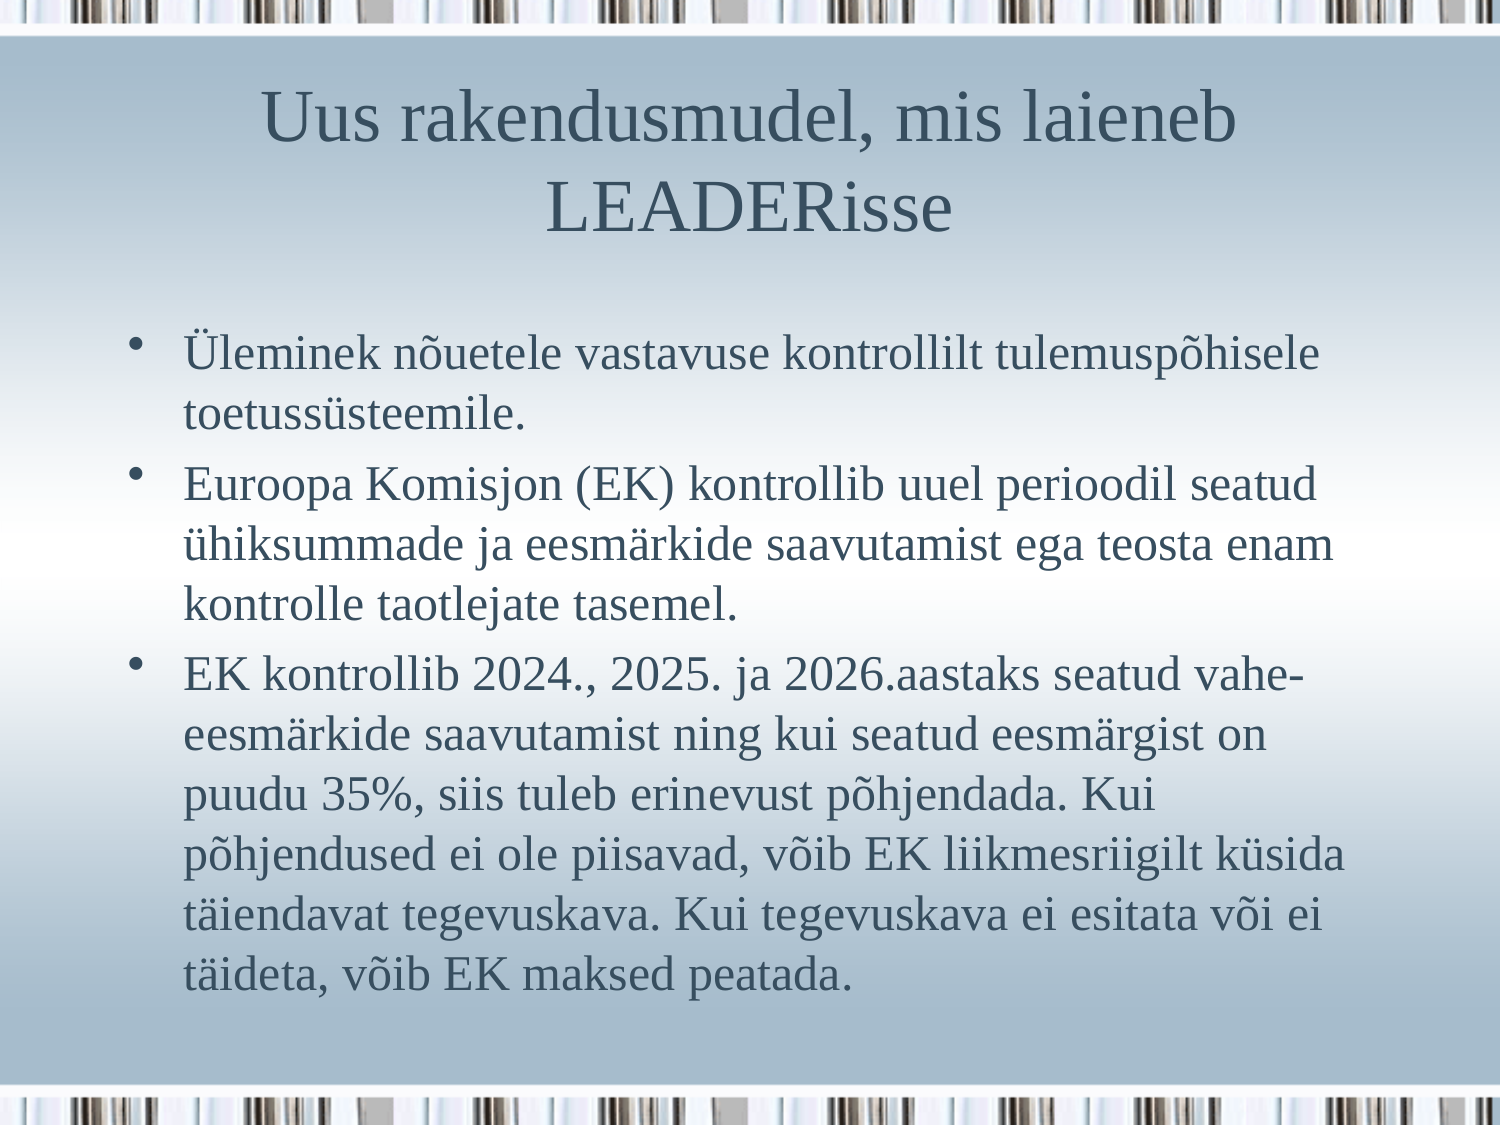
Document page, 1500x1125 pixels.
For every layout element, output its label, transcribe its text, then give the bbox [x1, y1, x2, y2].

list Üleminek nõuetele vastavuse kontrollilt tulemuspõhisele toetussüsteemile. Euroopa Komisjon (EK) kontrollib uuel perioodil seatud ühiksummade ja eesmärkide saavutamist ega teosta enam kontrolle taotlejate tasemel. EK kontrollib 2024., 2025. ja 2026.aastaks seatud vahe-eesmärkide saavutamist ning kui seatud eesmärgist on puudu 35%, siis tuleb erinevust põhjendada. Kui põhjendused ei ole piisavad, võib EK liikmesriigilt küsida täiendavat tegevuskava. Kui tegevuskava ei esitata või ei täideta, võib EK maksed peatada. [112, 312, 1388, 563]
title Uus rakendusmudel, mis laieneb LEADERisse [112, 75, 1388, 238]
picture [0, 0, 1500, 1125]
